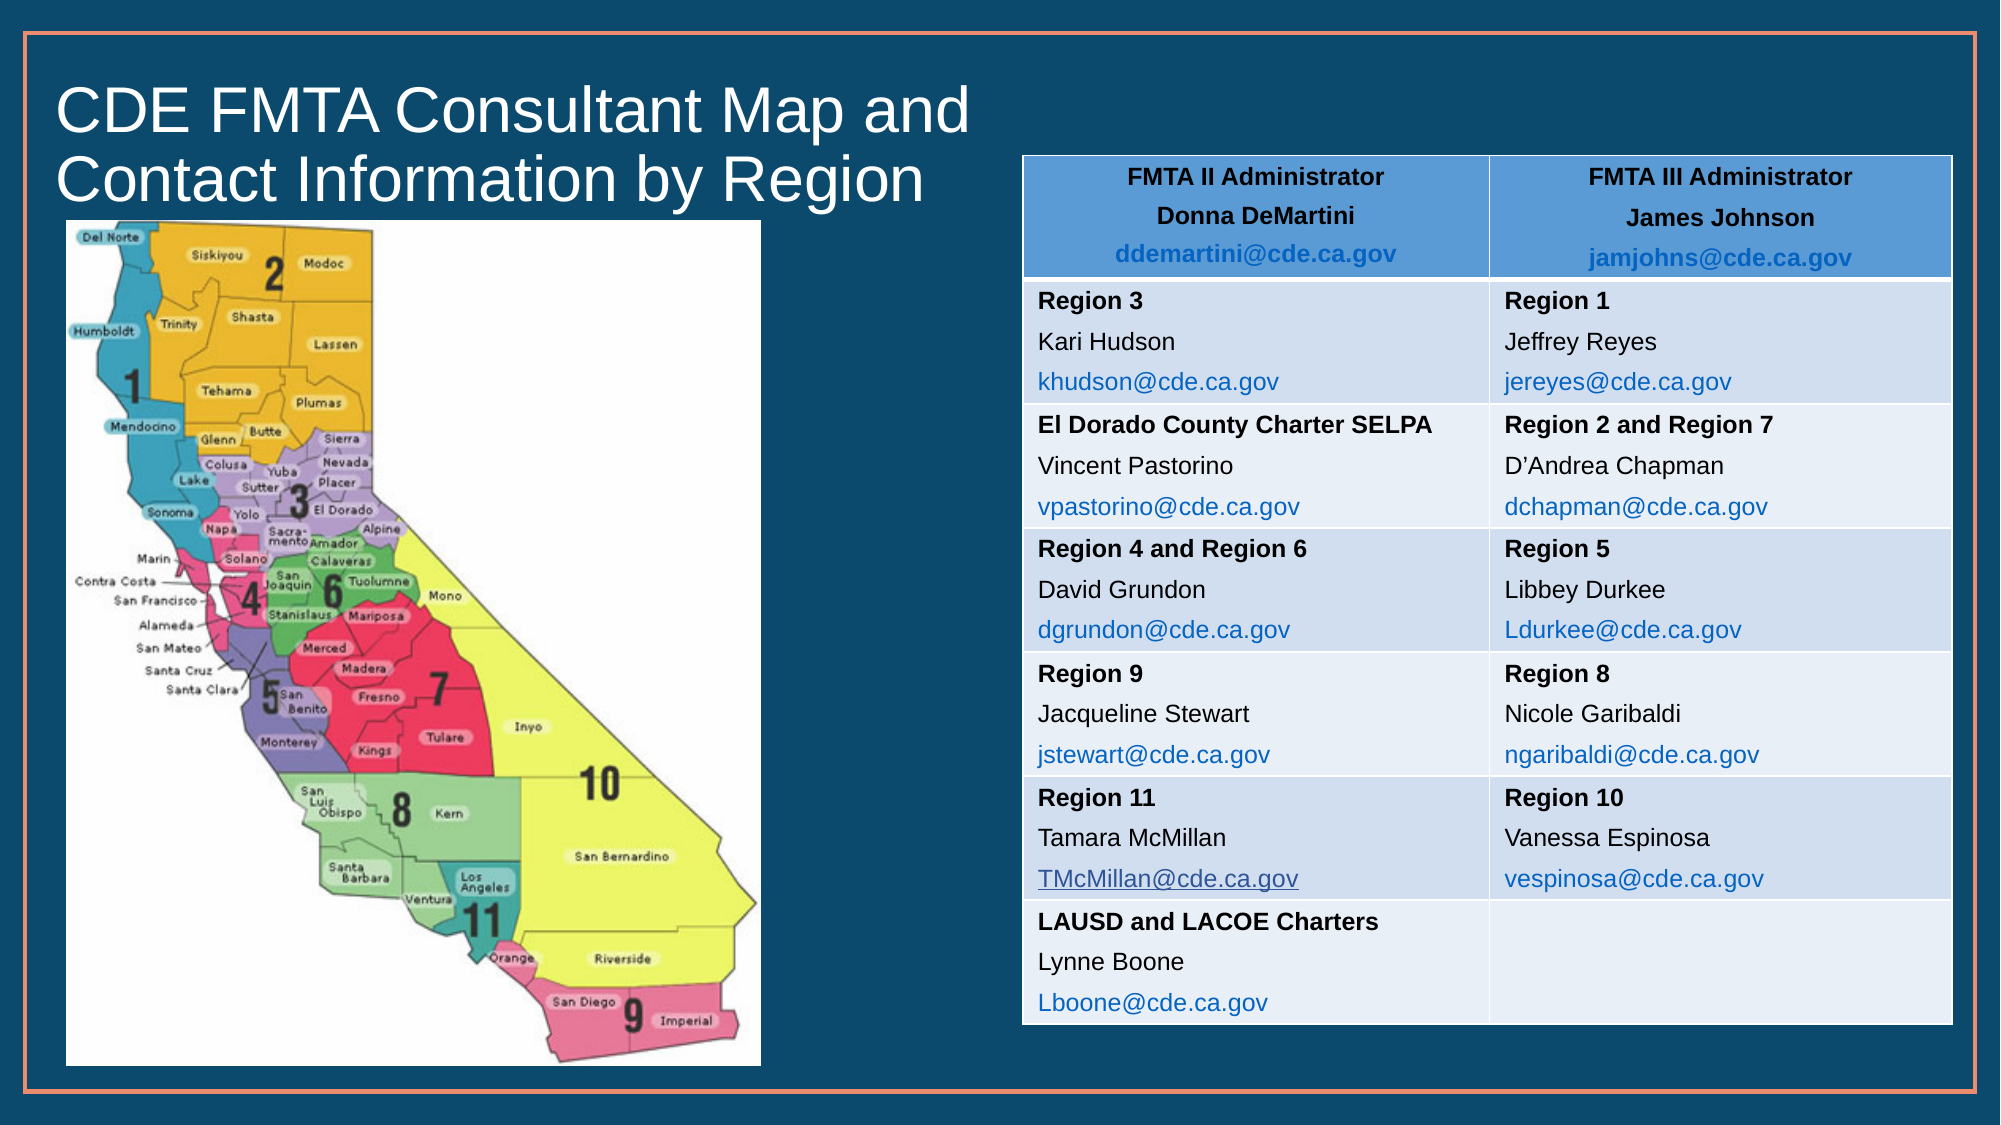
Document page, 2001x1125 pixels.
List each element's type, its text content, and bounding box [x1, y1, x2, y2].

table_cell Region 11 Tamara McMillan TMcMillan@cde.ca.gov [1024, 777, 1489, 899]
table_cell El Dorado County Charter SELPA Vincent Pastorino vpastorino@cde.ca.gov [1024, 405, 1489, 527]
table_header FMTA III Administrator James Johnson jamjohns@cde.ca.gov [1490, 156, 1951, 277]
table_cell Region 8 Nicole Garibaldi ngaribaldi@cde.ca.gov [1490, 653, 1951, 775]
table_cell Region 2 and Region 7 D’Andrea Chapman dchapman@cde.ca.gov [1490, 405, 1951, 527]
table_cell Region 3 Kari Hudson khudson@cde.ca.gov [1024, 282, 1489, 403]
table_cell Region 9 Jacqueline Stewart jstewart@cde.ca.gov [1024, 653, 1489, 775]
table_cell [1490, 901, 1951, 1023]
table_cell Region 5 Libbey Durkee Ldurkee@cde.ca.gov [1490, 529, 1951, 651]
table_header FMTA II Administrator Donna DeMartini ddemartini@cde.ca.gov [1024, 156, 1489, 277]
table_cell Region 4 and Region 6 David Grundon dgrundon@cde.ca.gov [1024, 529, 1489, 651]
table_cell Region 10 Vanessa Espinosa vespinosa@cde.ca.gov [1490, 777, 1951, 899]
title CDE FMTA Consultant Map and Contact Information by Region [40, 52, 1309, 224]
table_cell Region 1 Jeffrey Reyes jereyes@cde.ca.gov [1490, 282, 1951, 403]
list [66, 220, 761, 1066]
table_cell LAUSD and LACOE Charters Lynne Boone Lboone@cde.ca.gov [1024, 901, 1489, 1023]
